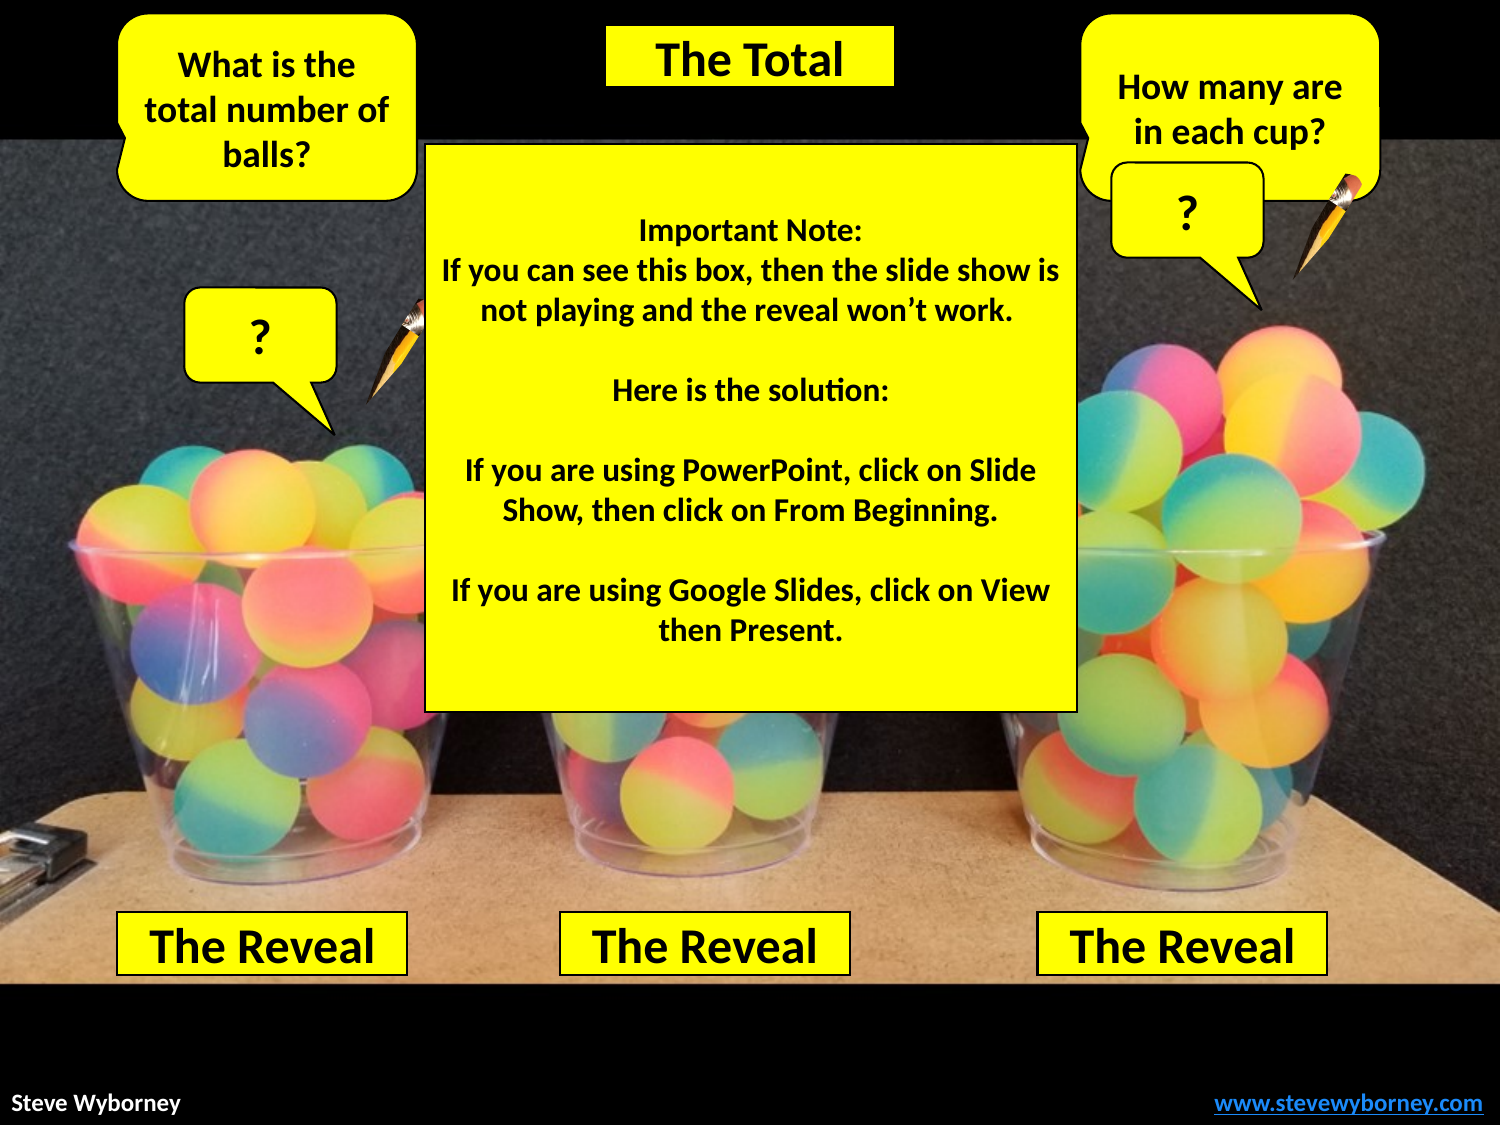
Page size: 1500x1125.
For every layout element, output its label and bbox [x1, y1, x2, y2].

text_box [779, 387, 893, 443]
text_box [344, 325, 458, 381]
text_box [1271, 200, 1385, 256]
picture [0, 0, 1500, 1125]
